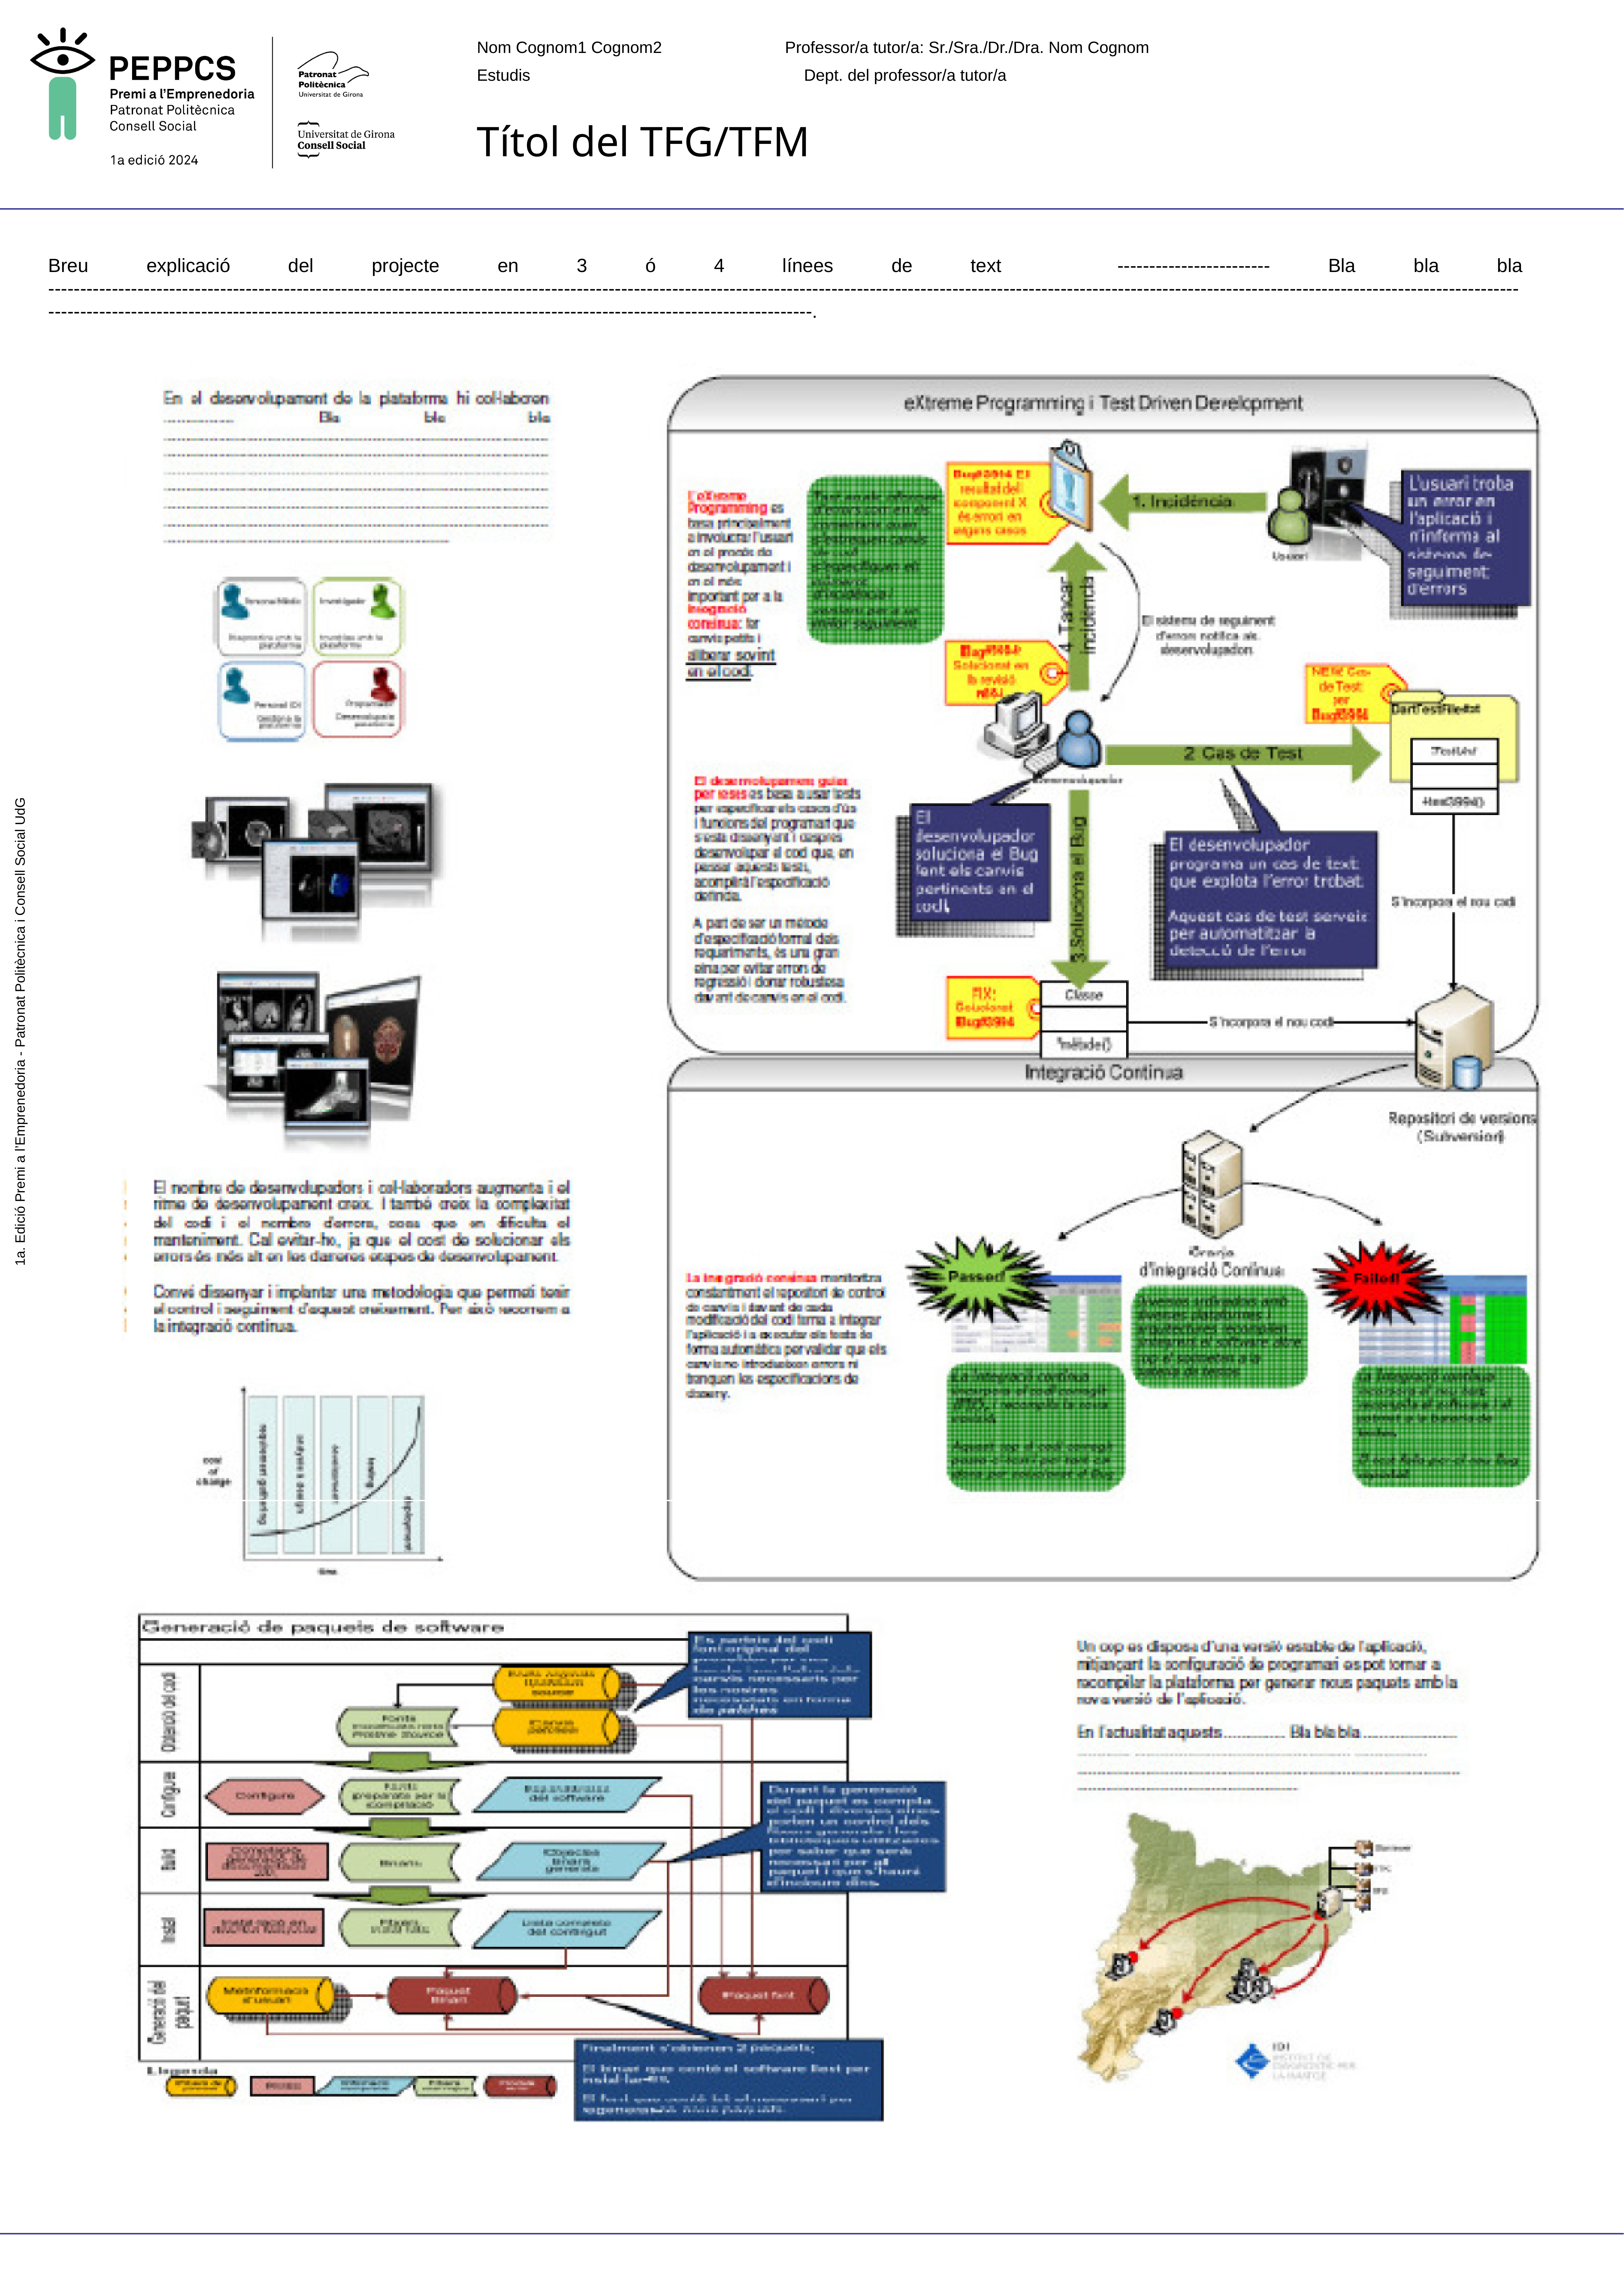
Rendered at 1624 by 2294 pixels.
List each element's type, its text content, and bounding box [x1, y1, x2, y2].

picture [30, 27, 395, 203]
picture [121, 355, 1549, 2135]
text_box Breu explicació del projecte en 3 ó 4 línees de text ------------------------ Bla bla bla ---------------------------------------------------------------------------------------------------------------------------------------------------------------------------------------------------------------------------------------------------------------------------------------------------------------------------------------------------------------. [43, 250, 1529, 324]
text_box 1a. Edició Premi a l’Emprenedoria - Patronat Politècnica i Consell Social UdG [8, 792, 30, 1469]
text_box Títol del TFG/TFM [472, 113, 1318, 167]
text_box Nom Cognom1 Cognom2 Professor/a tutor/a: Sr./Sra./Dr./Dra. Nom Cognom Estudis Dept. del professor/a tutor/a [472, 34, 1195, 87]
